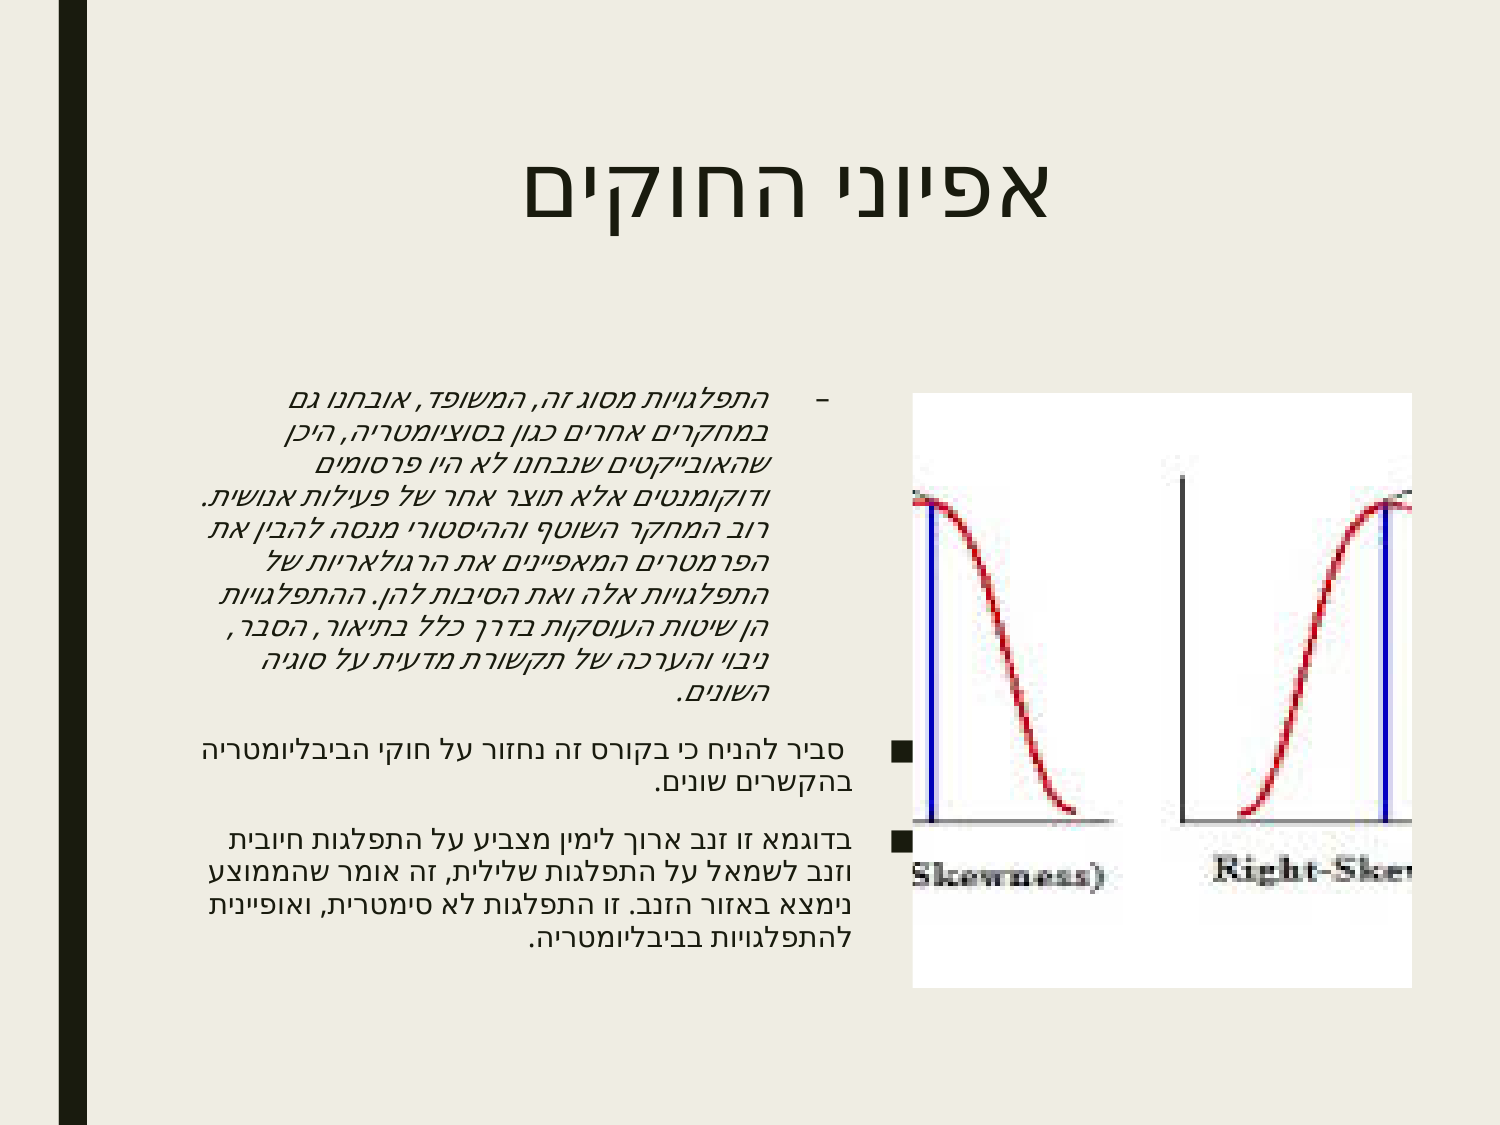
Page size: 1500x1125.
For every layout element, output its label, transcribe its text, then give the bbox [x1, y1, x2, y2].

list התפלגויות מסוג זה, המשופד, אובחנו גם במחקרים אחרים כגון בסוציומטריה, היכן שהאובייקטים שנבחנו לא היו פרסומים ודוקומנטים אלא תוצר אחר של פעילות אנושית. רוב המחקר השוטף וההיסטורי מנסה להבין את הפרמטרים המאפיינים את הרגולאריות של התפלגויות אלה ואת הסיבות להן. ההתפלגויות הן שיטות העוסקות בדרך כלל בתיאור, הסבר, ניבוי והערכה של תקשורת מדעית על סוגיה השונים. סביר להניח כי בקורס זה נחזור על חוקי הביבליומטריה בהקשרים שונים. בדוגמא זו זנב ארוך לימין מצביע על התפלגות חיובית וזנב לשמאל על התפלגות שלילית, זה אומר שהממוצע נימצא באזור הזנב. זו התפלגות לא סימטרית, ואופיינית להתפלגויות בביבליומטריה. [171, 375, 931, 963]
picture [912, 393, 1412, 988]
title אפיוני החוקים [167, 131, 1385, 376]
